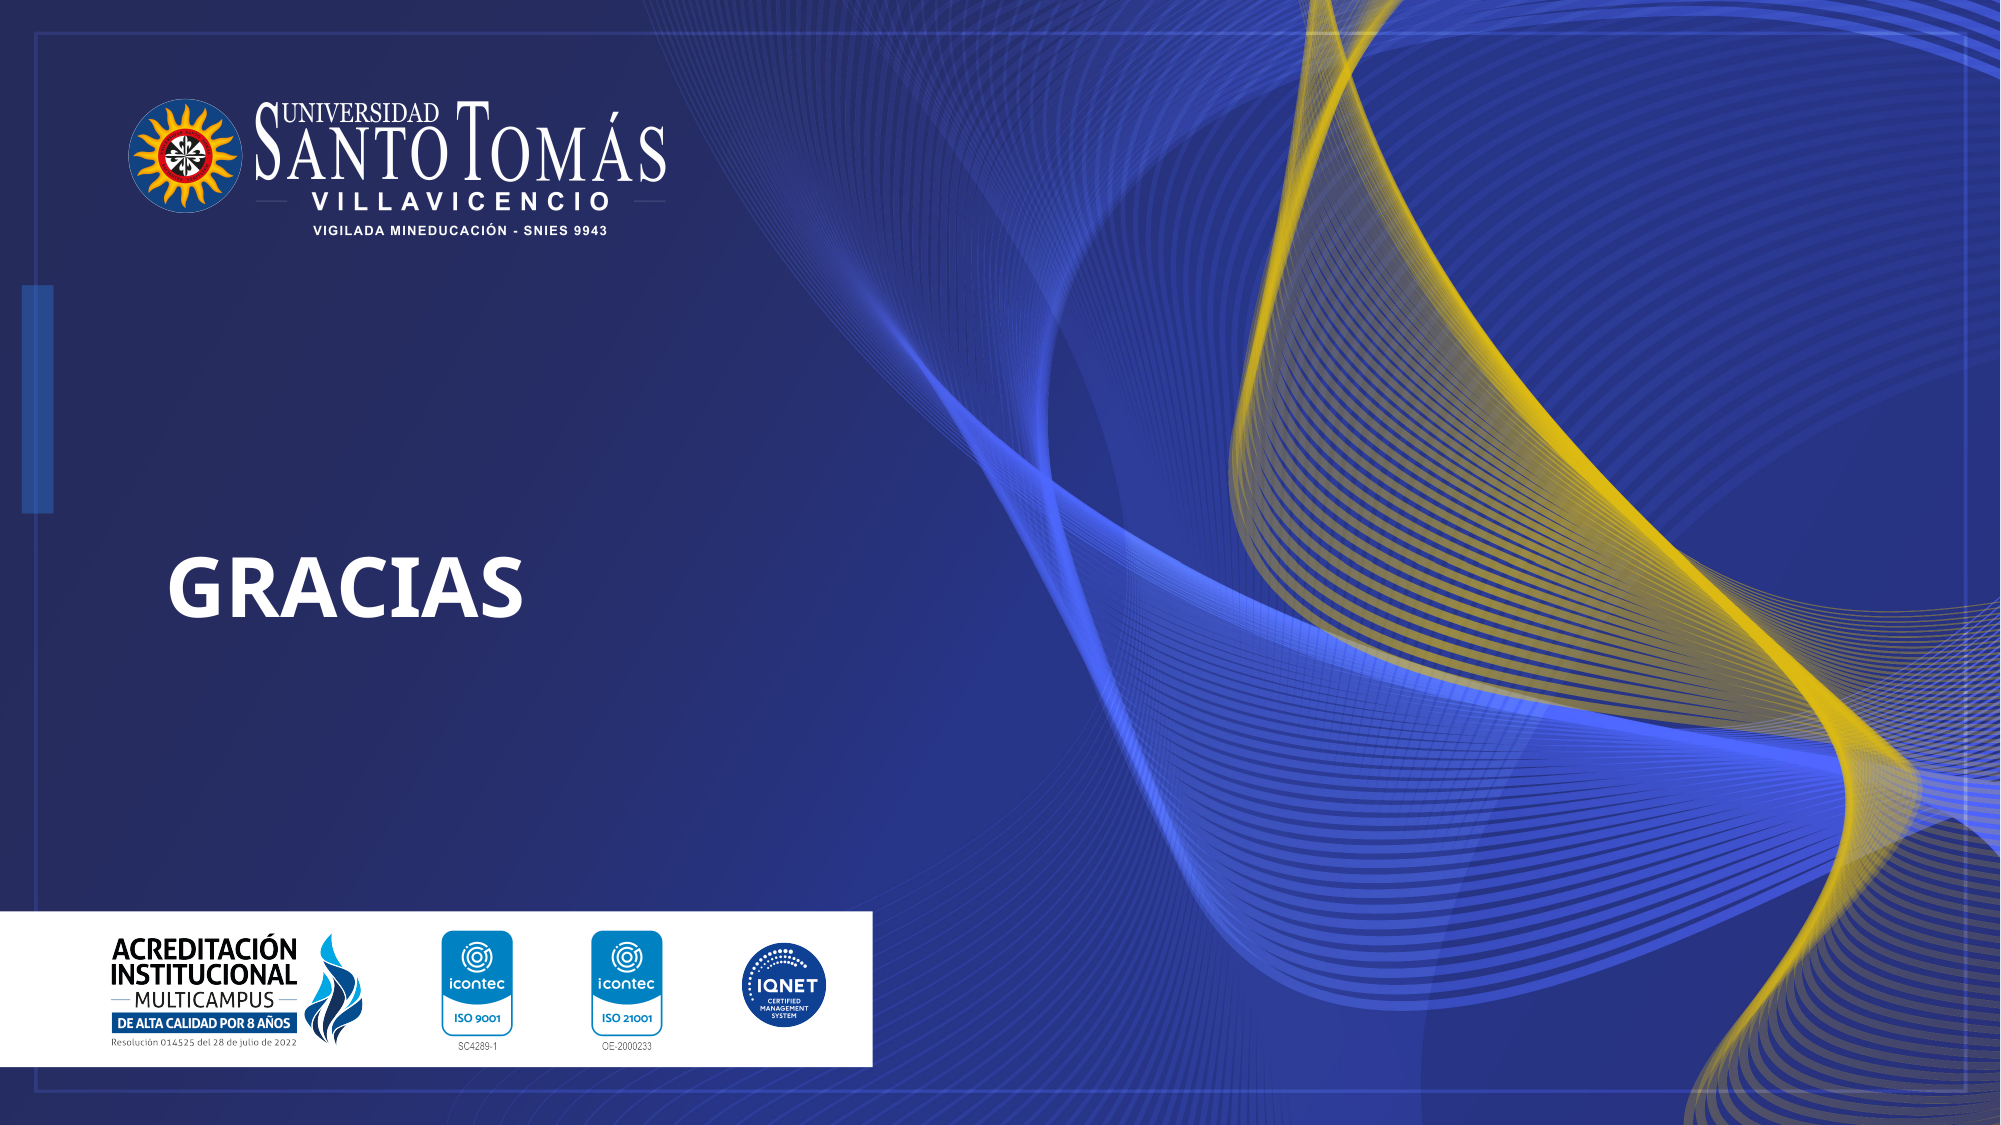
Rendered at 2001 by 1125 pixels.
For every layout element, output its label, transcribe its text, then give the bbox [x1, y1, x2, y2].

text_box [0, 0, 2000, 1125]
text_box [0, 910, 874, 1068]
picture [118, 93, 676, 246]
text_box GRACIAS [150, 527, 541, 642]
picture [22, 911, 851, 1068]
